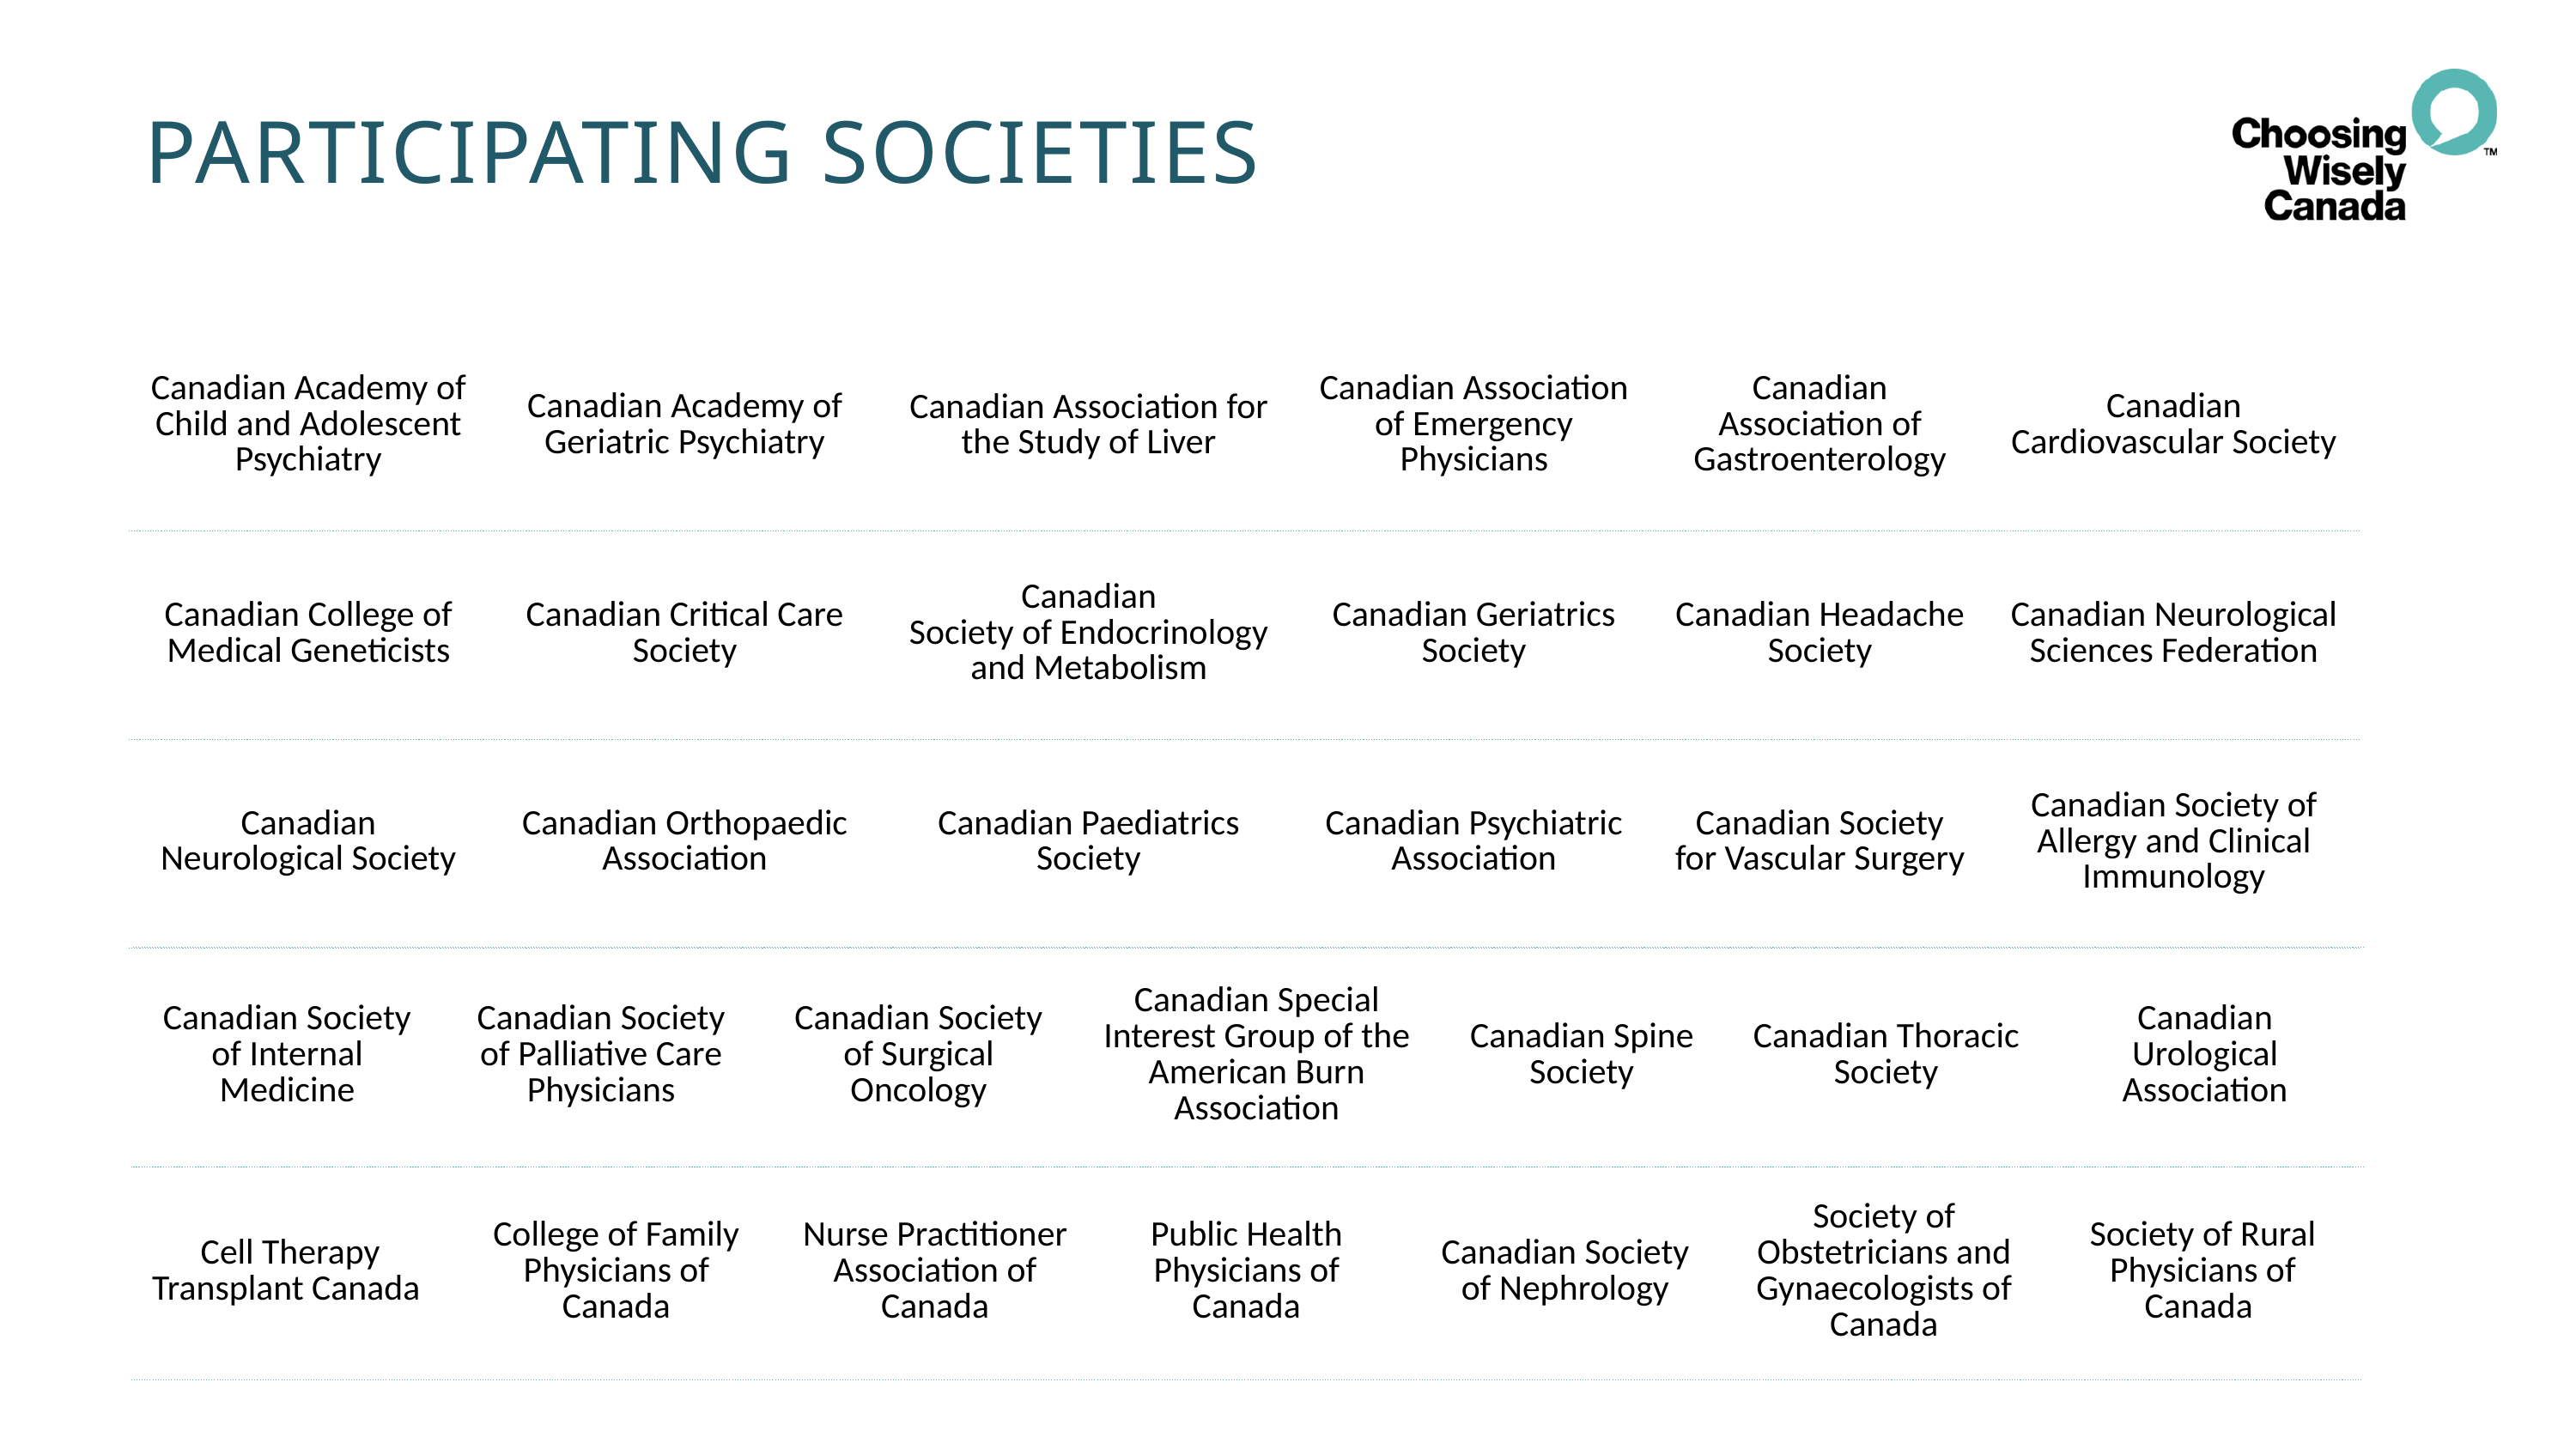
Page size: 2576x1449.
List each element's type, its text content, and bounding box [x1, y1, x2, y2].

table_header Society of Rural Physicians of Canada [2044, 1167, 2362, 1379]
table_header Canadian Cardiovascular Society [1988, 322, 2360, 530]
table_cell Canadian Neurological Society [129, 739, 489, 948]
table_header Canadian Society of Internal Medicine [133, 947, 441, 1167]
table_cell Canadian Geriatrics Society [1297, 530, 1652, 739]
table_header College of Family Physicians of Canada [450, 1167, 783, 1379]
table_cell Canadian Critical Care Society [489, 530, 882, 739]
table_header Canadian Special Interest Group of the American Burn Association [1077, 947, 1437, 1167]
table_cell Canadian College of Medical Geneticists [129, 530, 489, 739]
table_header Canadian Society of Palliative Care Physicians [441, 947, 761, 1167]
table_header Nurse Practitioner Association of Canada [783, 1167, 1087, 1379]
picture [2232, 69, 2498, 221]
table_header Canadian Academy of Geriatric Psychiatry [489, 322, 882, 530]
table_cell Canadian Society for Vascular Surgery [1652, 739, 1988, 947]
table_cell Canadian Orthopaedic Association [489, 739, 882, 947]
table_header Canadian Society of Nephrology [1406, 1167, 1725, 1379]
table_header Canadian Association of Gastroenterology [1652, 322, 1988, 530]
text_box PARTICIPATING SOCIETIES [85, 103, 1321, 209]
table_header Canadian Spine Society [1437, 947, 1727, 1167]
table_header Canadian Urological Association [2046, 947, 2365, 1167]
table_header Canadian Association for the Study of Liver [882, 322, 1297, 530]
table_cell Canadian Society of Endocrinology and Metabolism [882, 530, 1297, 739]
table_cell Canadian Neurological Sciences Federation [1988, 530, 2360, 739]
table_header Society of Obstetricians and Gynaecologists of Canada [1725, 1167, 2044, 1379]
table_header Canadian Association of Emergency Physicians [1297, 322, 1652, 530]
table_cell Canadian Paediatrics Society [882, 739, 1297, 947]
table_cell Canadian Society of Allergy and Clinical Immunology [1988, 739, 2360, 947]
table_header Public Health Physicians of Canada [1087, 1167, 1406, 1379]
table_cell Canadian Headache Society [1652, 530, 1988, 739]
table_header Canadian Academy of Child and Adolescent Psychiatry [129, 322, 489, 530]
table_header Canadian Thoracic Society [1727, 947, 2046, 1167]
table_header Cell Therapy Transplant Canada [131, 1167, 450, 1379]
table_header Canadian Society of Surgical Oncology [761, 947, 1077, 1167]
table_cell Canadian Psychiatric Association [1297, 739, 1652, 947]
